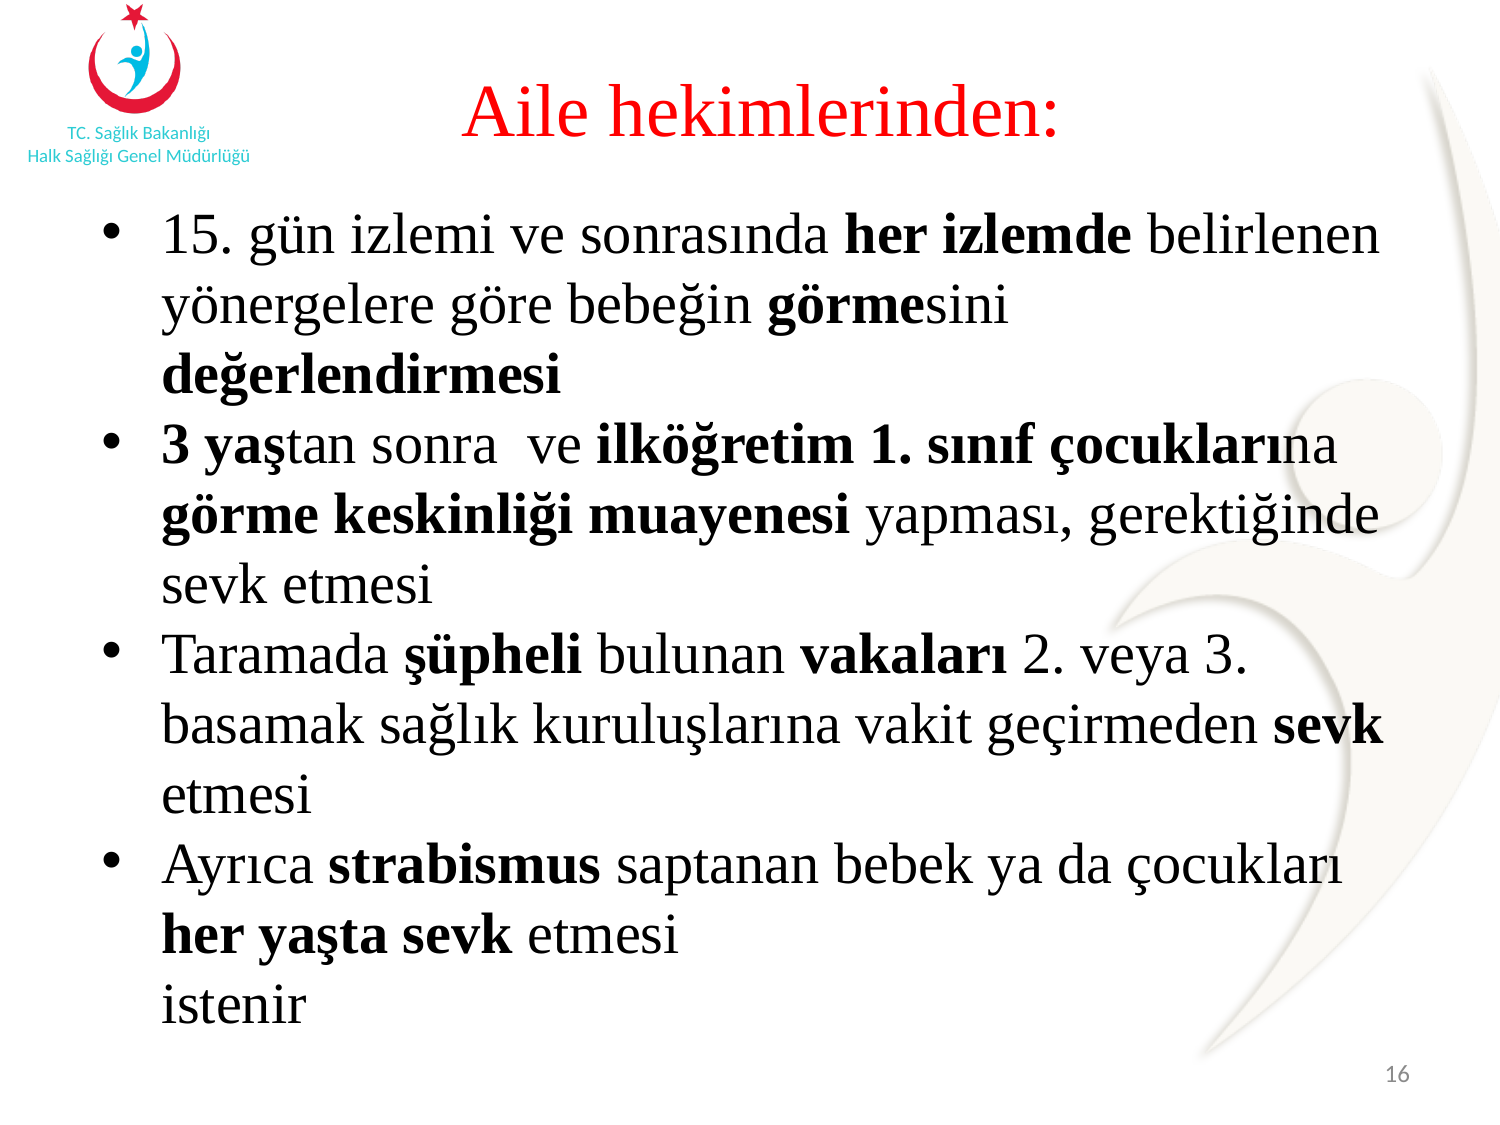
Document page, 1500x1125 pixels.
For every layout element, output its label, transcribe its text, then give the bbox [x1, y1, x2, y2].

list 15. gün izlemi ve sonrasında her izlemde belirlenen yönergelere göre bebeğin görmesini değerlendirmesi 3 yaştan sonra ve ilköğretim 1. sınıf çocuklarına görme keskinliği muayenesi yapması, gerektiğinde sevk etmesi Taramada şüpheli bulunan vakaları 2. veya 3. basamak sağlık kuruluşlarına vakit geçirmeden sevk etmesi Ayrıca strabismus saptanan bebek ya da çocukları her yaşta sevk etmesi istenir [86, 187, 1437, 938]
picture [76, 0, 196, 125]
slide_number 16 [1328, 1042, 1425, 1103]
title Aile hekimlerinden: [141, 54, 1382, 185]
